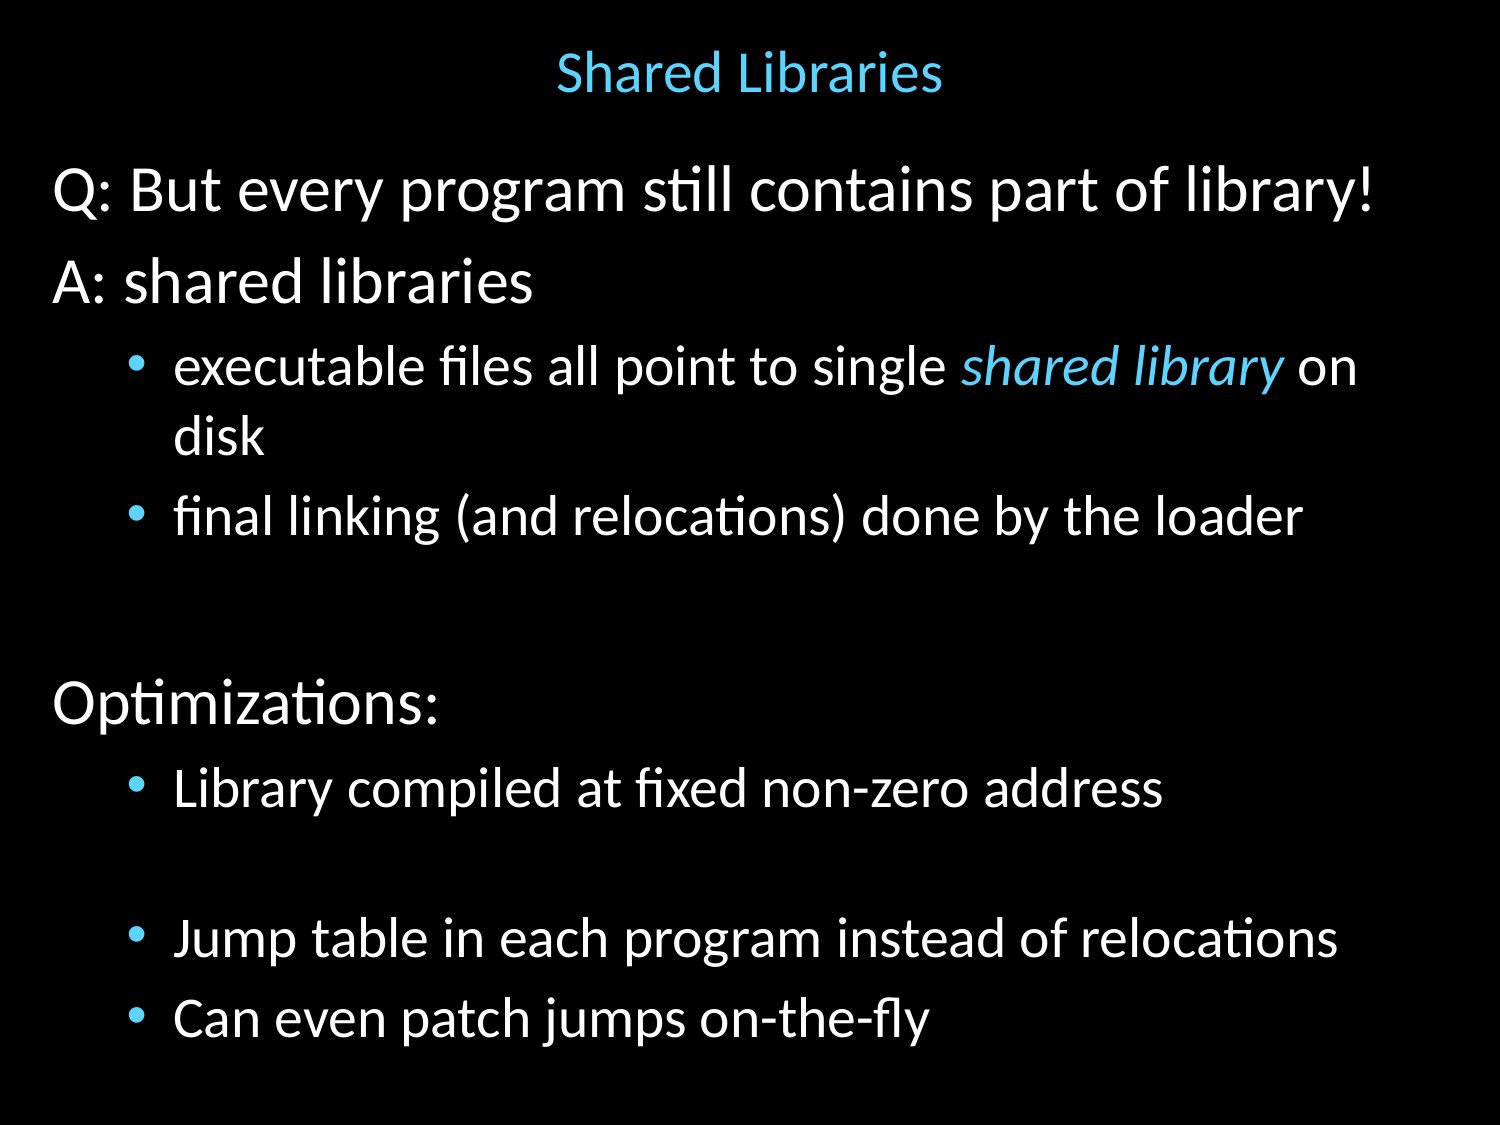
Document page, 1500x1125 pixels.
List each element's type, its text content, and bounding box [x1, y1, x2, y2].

title Shared Libraries [37, 24, 1463, 113]
list Q: But every program still contains part of library! A: shared libraries executable files all point to single shared library on disk final linking (and relocations) done by the loader Optimizations: Library compiled at fixed non-zero address Jump table in each program instead of relocations Can even patch jumps on-the-fly [37, 137, 1463, 1063]
